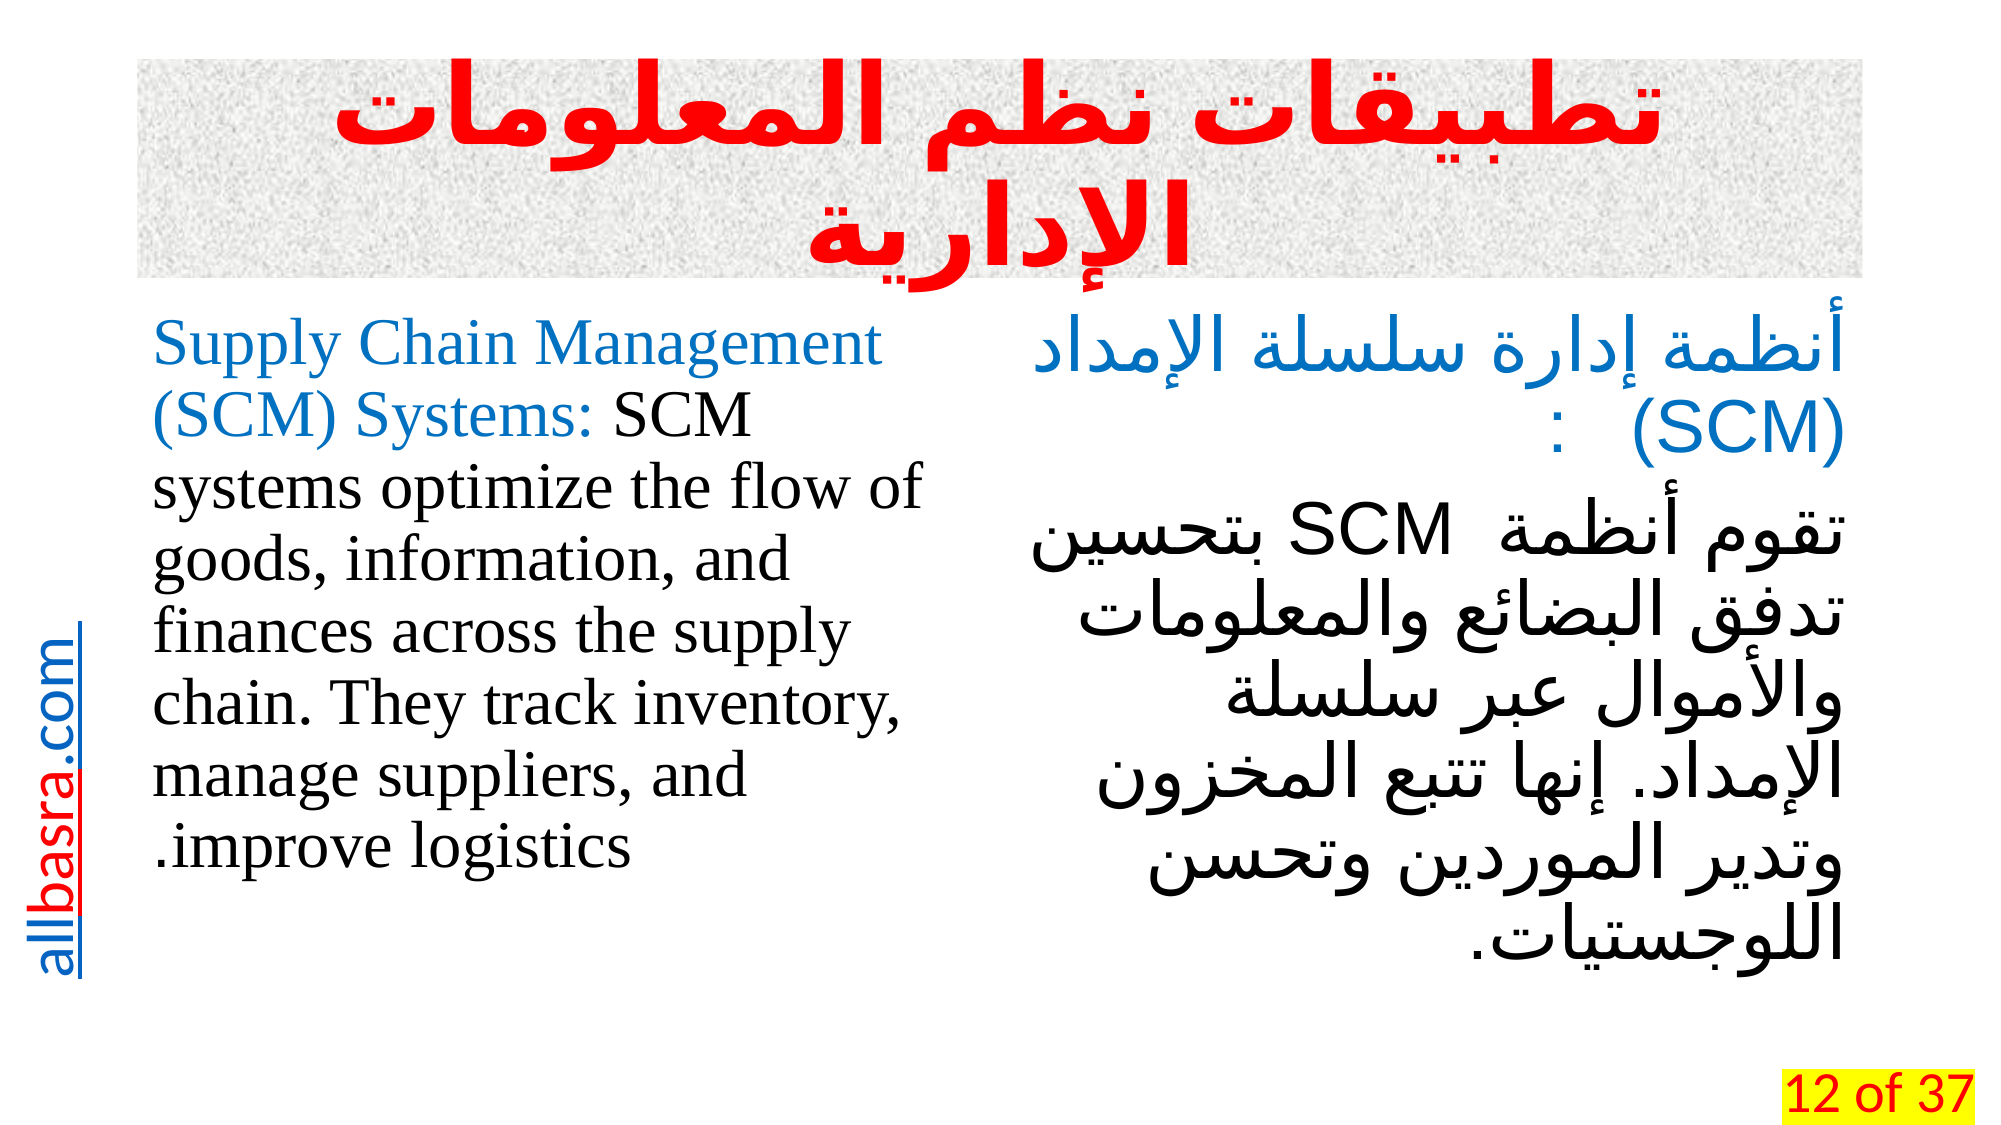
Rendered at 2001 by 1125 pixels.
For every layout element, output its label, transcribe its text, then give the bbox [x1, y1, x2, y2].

list Supply Chain Management (SCM) Systems: SCM systems optimize the flow of goods, information, and finances across the supply chain. They track inventory, manage suppliers, and improve logistics. [137, 299, 988, 1014]
title تطبيقات نظم المعلومات الإدارية [137, 59, 1863, 278]
slide_number 12 of 37 [1756, 1053, 2000, 1125]
list أنظمة إدارة سلسلة الإمداد (SCM) : تقوم أنظمة SCM بتحسين تدفق البضائع والمعلومات والأموال عبر سلسلة الإمداد. إنها تتبع المخزون وتدير الموردين وتحسن اللوجستيات. [1012, 299, 1863, 1014]
